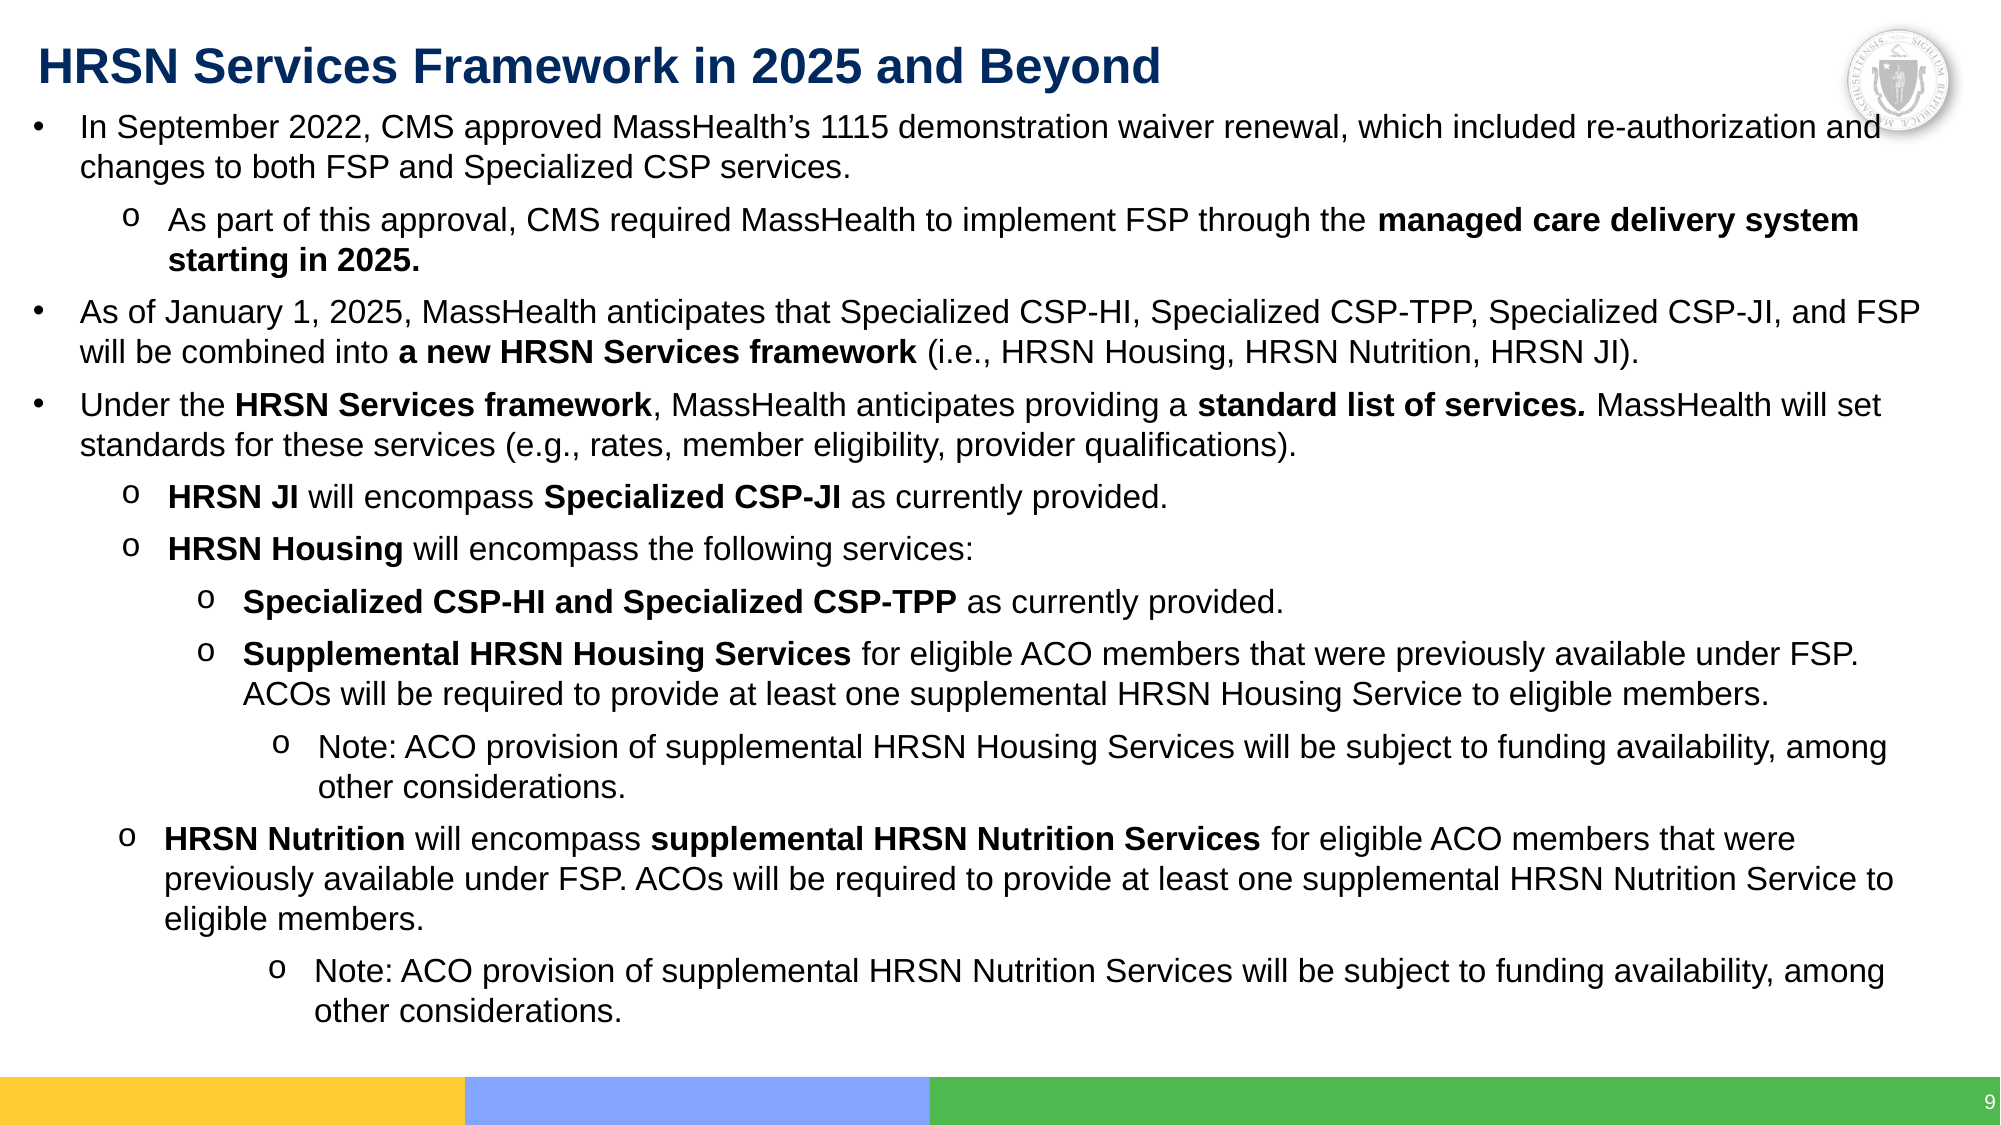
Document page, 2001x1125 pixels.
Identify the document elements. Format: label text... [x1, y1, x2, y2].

text_box HRSN Services Framework in 2025 and Beyond [37, 32, 1955, 94]
text_box In September 2022, CMS approved MassHealth’s 1115 demonstration waiver renewal, which included re-authorization and changes to both FSP and Specialized CSP services. As part of this approval, CMS required MassHealth to implement FSP through the managed care delivery system starting in 2025. As of January 1, 2025, MassHealth anticipates that Specialized CSP-HI, Specialized CSP-TPP, Specialized CSP-JI, and FSP will be combined into a new HRSN Services framework (i.e., HRSN Housing, HRSN Nutrition, HRSN JI). Under the HRSN Services framework, MassHealth anticipates providing a standard list of services. MassHealth will set standards for these services (e.g., rates, member eligibility, provider qualifications). HRSN JI will encompass Specialized CSP-JI as currently provided. HRSN Housing will encompass the following services: Specialized CSP-HI and Specialized CSP-TPP as currently provided. Supplemental HRSN Housing Services for eligible ACO members that were previously available under FSP. ACOs will be required to provide at least one supplemental HRSN Housing Service to eligible members. Note: ACO provision of supplemental HRSN Housing Services will be subject to funding availability, among other considerations. HRSN Nutrition will encompass supplemental HRSN Nutrition Services for eligible ACO members that were previously available under FSP. ACOs will be required to provide at least one supplemental HRSN Nutrition Service to eligible members. Note: ACO provision of supplemental HRSN Nutrition Services will be subject to funding availability, among other considerations. [18, 91, 1939, 1044]
